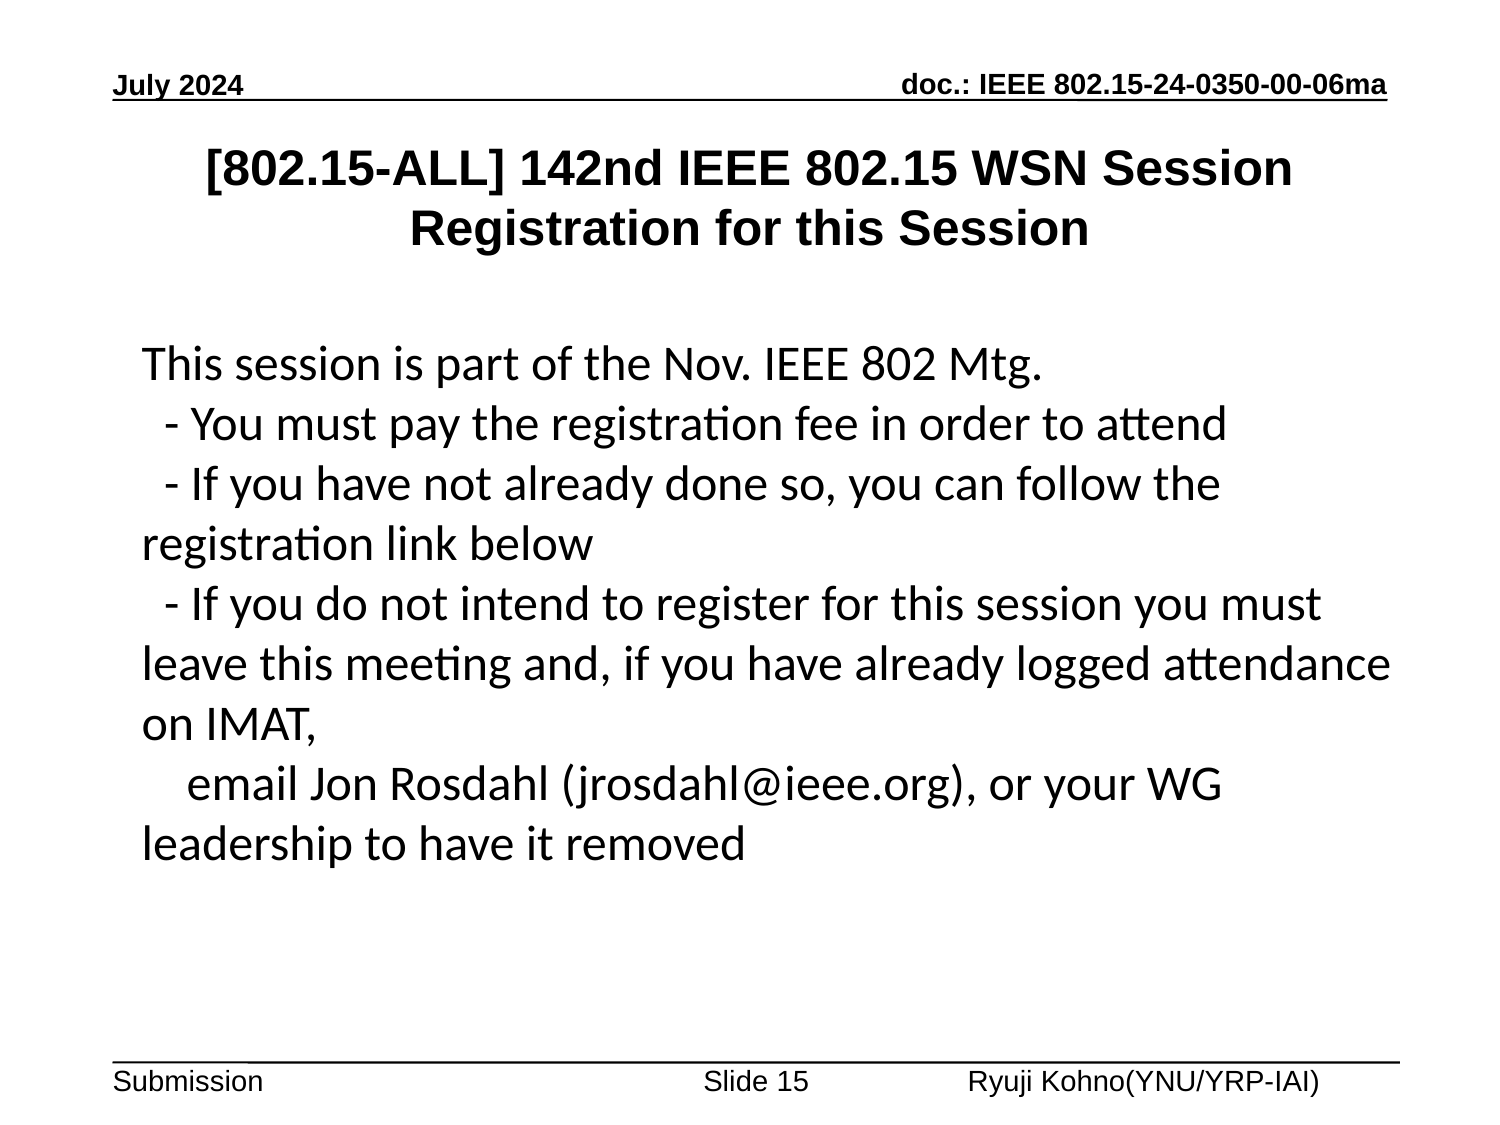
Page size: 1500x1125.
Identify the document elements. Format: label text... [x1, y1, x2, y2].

slide_number Slide 15 [701, 1062, 811, 1098]
text_box This session is part of the Nov. IEEE 802 Mtg. - You must pay the registration fee in order to attend - If you have not already done so, you can follow the registration link below - If you do not intend to register for this session you must leave this meeting and, if you have already logged attendance on IMAT, email Jon Rosdahl (jrosdahl@ieee.org), or your WG leadership to have it removed [126, 323, 1440, 878]
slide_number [112, 65, 375, 101]
text_box [802.15-ALL] 142nd IEEE 802.15 WSN Session Registration for this Session [60, 128, 1440, 263]
